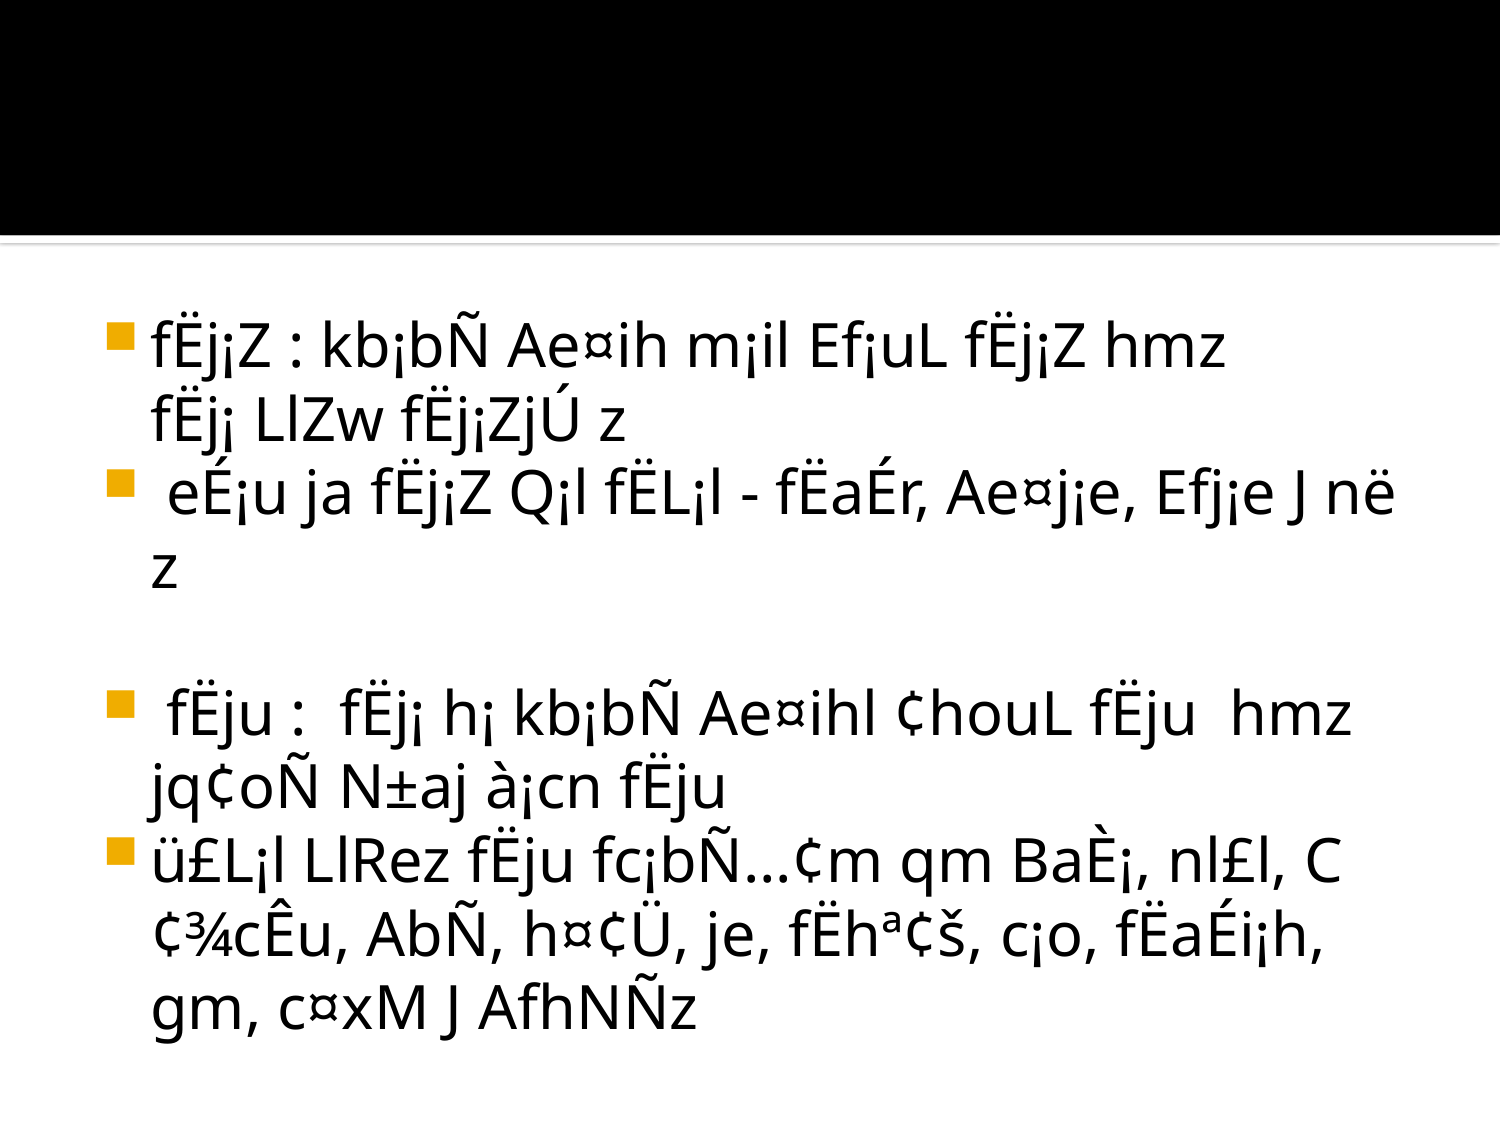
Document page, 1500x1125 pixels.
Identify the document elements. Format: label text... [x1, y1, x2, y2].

list fËj¡Z : kb¡bÑ Ae¤ih m¡­il Ef¡u­L fËj¡Z h­mz fËj¡ LlZw fËj¡ZjÚ z eÉ¡u j­a fËj¡Z Q¡l fËL¡l - fËaÉr, Ae¤j¡e, Efj¡e J në z fË­ju : fËj¡ h¡ kb¡bÑ Ae¤i­hl ¢hou­L fË­ju h­mz jq¢oÑ ­N±aj à¡cn fË­ju ü£L¡l L­l­Rez fË­ju fc¡bÑ…¢m qm BaÈ¡, nl£l, C¢¾cÊu, AbÑ, h¤¢Ü, je, fËhª¢š, ­c¡o, ­fËaÉi¡h, gm, c¤xM J AfhNÑz [75, 291, 1425, 1050]
